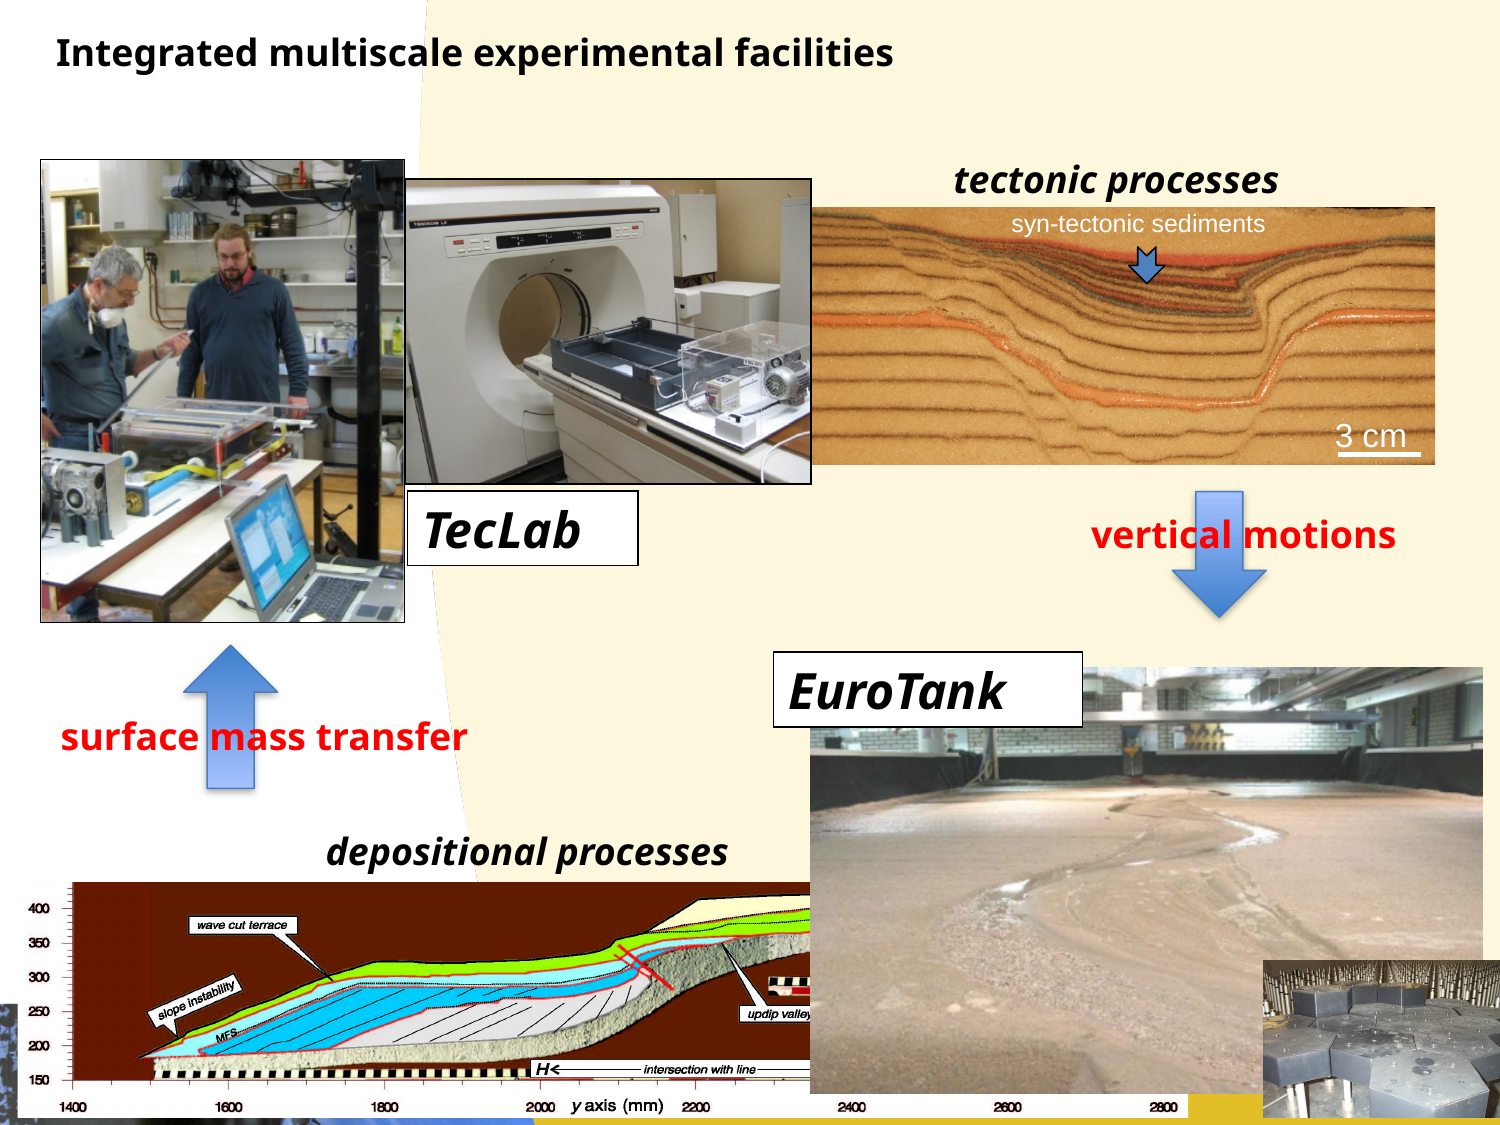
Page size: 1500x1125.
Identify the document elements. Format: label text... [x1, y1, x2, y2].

text_box vertical motions [1076, 503, 1413, 564]
text_box surface mass transfer [45, 705, 484, 766]
text_box tectonic processes [938, 148, 1295, 198]
picture [0, 0, 1500, 1125]
text_box [206, 766, 255, 790]
text_box [1195, 490, 1244, 503]
text_box EuroTank [773, 652, 1083, 727]
text_box Integrated multiscale experimental facilities [41, 21, 1392, 161]
text_box TecLab [409, 493, 639, 566]
text_box [1171, 564, 1267, 618]
text_box [183, 644, 279, 705]
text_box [816, 200, 1436, 465]
text_box depositional processes [310, 820, 745, 880]
